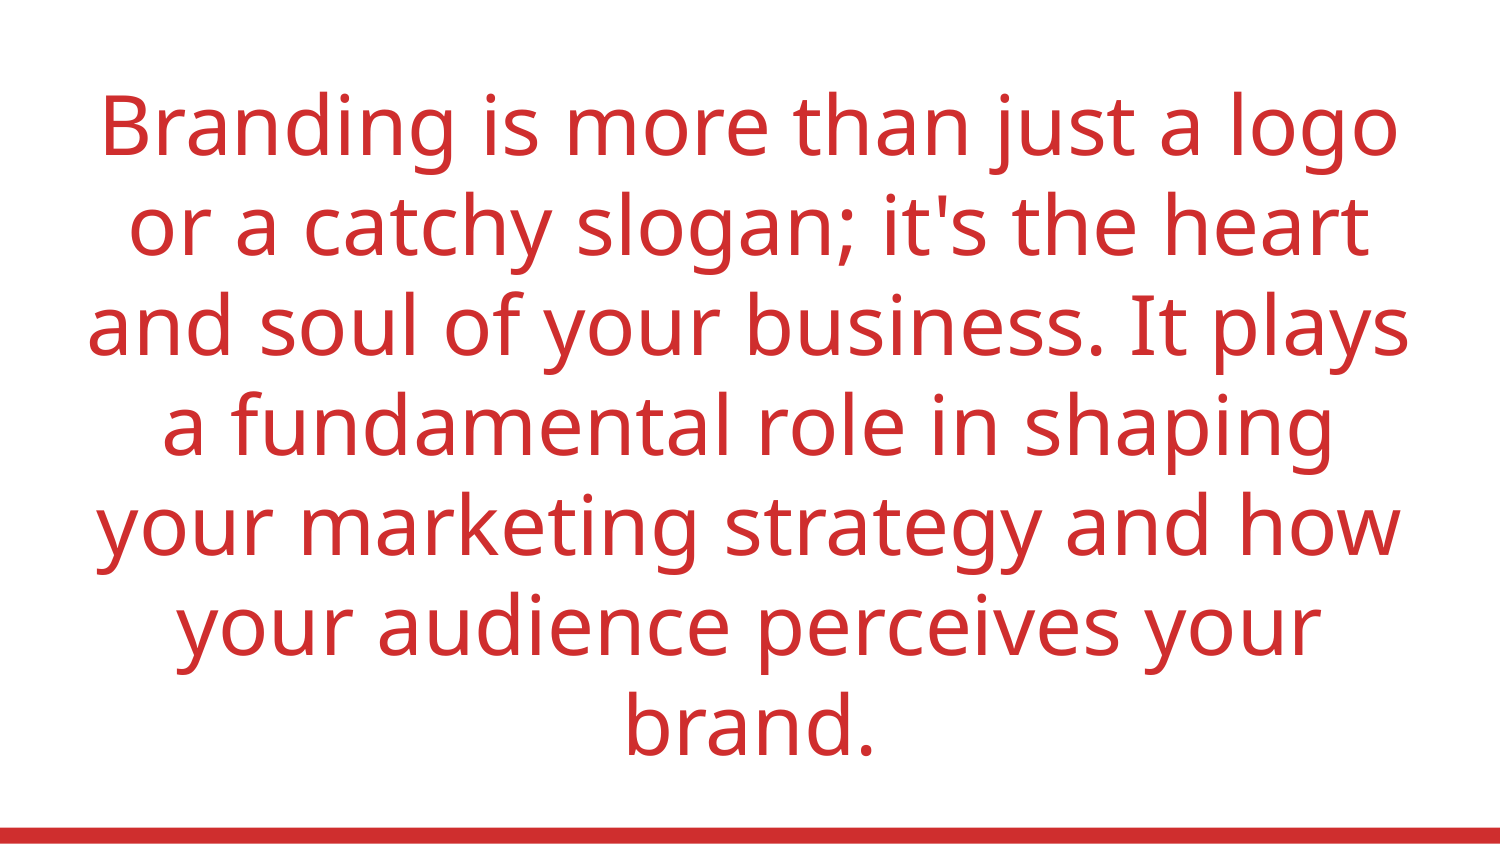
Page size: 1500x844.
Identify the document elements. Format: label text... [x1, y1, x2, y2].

title Branding is more than just a logo or a catchy slogan; it's the heart and soul of your business. It plays a fundamental role in shaping your marketing strategy and how your audience perceives your brand. [51, 247, 1449, 597]
